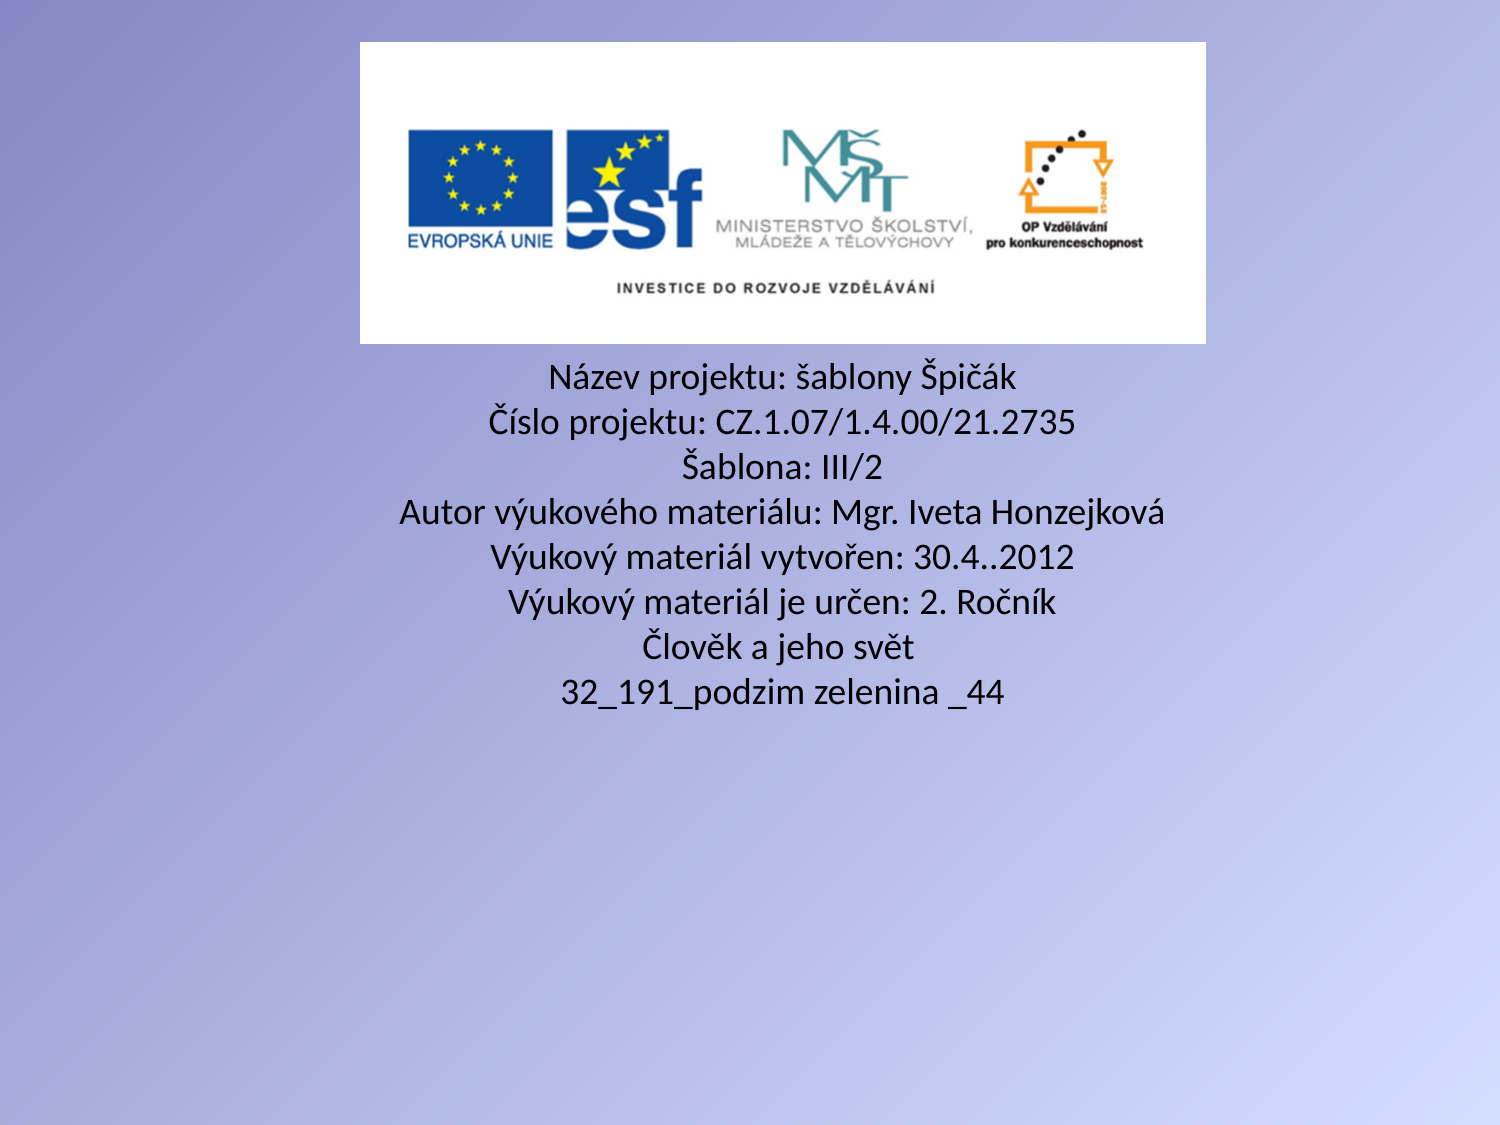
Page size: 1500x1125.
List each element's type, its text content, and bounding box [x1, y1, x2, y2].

text_box Název projektu: šablony Špičák Číslo projektu: CZ.1.07/1.4.00/21.2735 Šablona: III/2 Autor výukového materiálu: Mgr. Iveta Honzejková Výukový materiál vytvořen: 30.4..2012 Výukový materiál je určen: 2. Ročník Člověk a jeho svět 32_191_podzim zelenina _44 [288, 344, 1278, 765]
picture [359, 42, 1206, 344]
